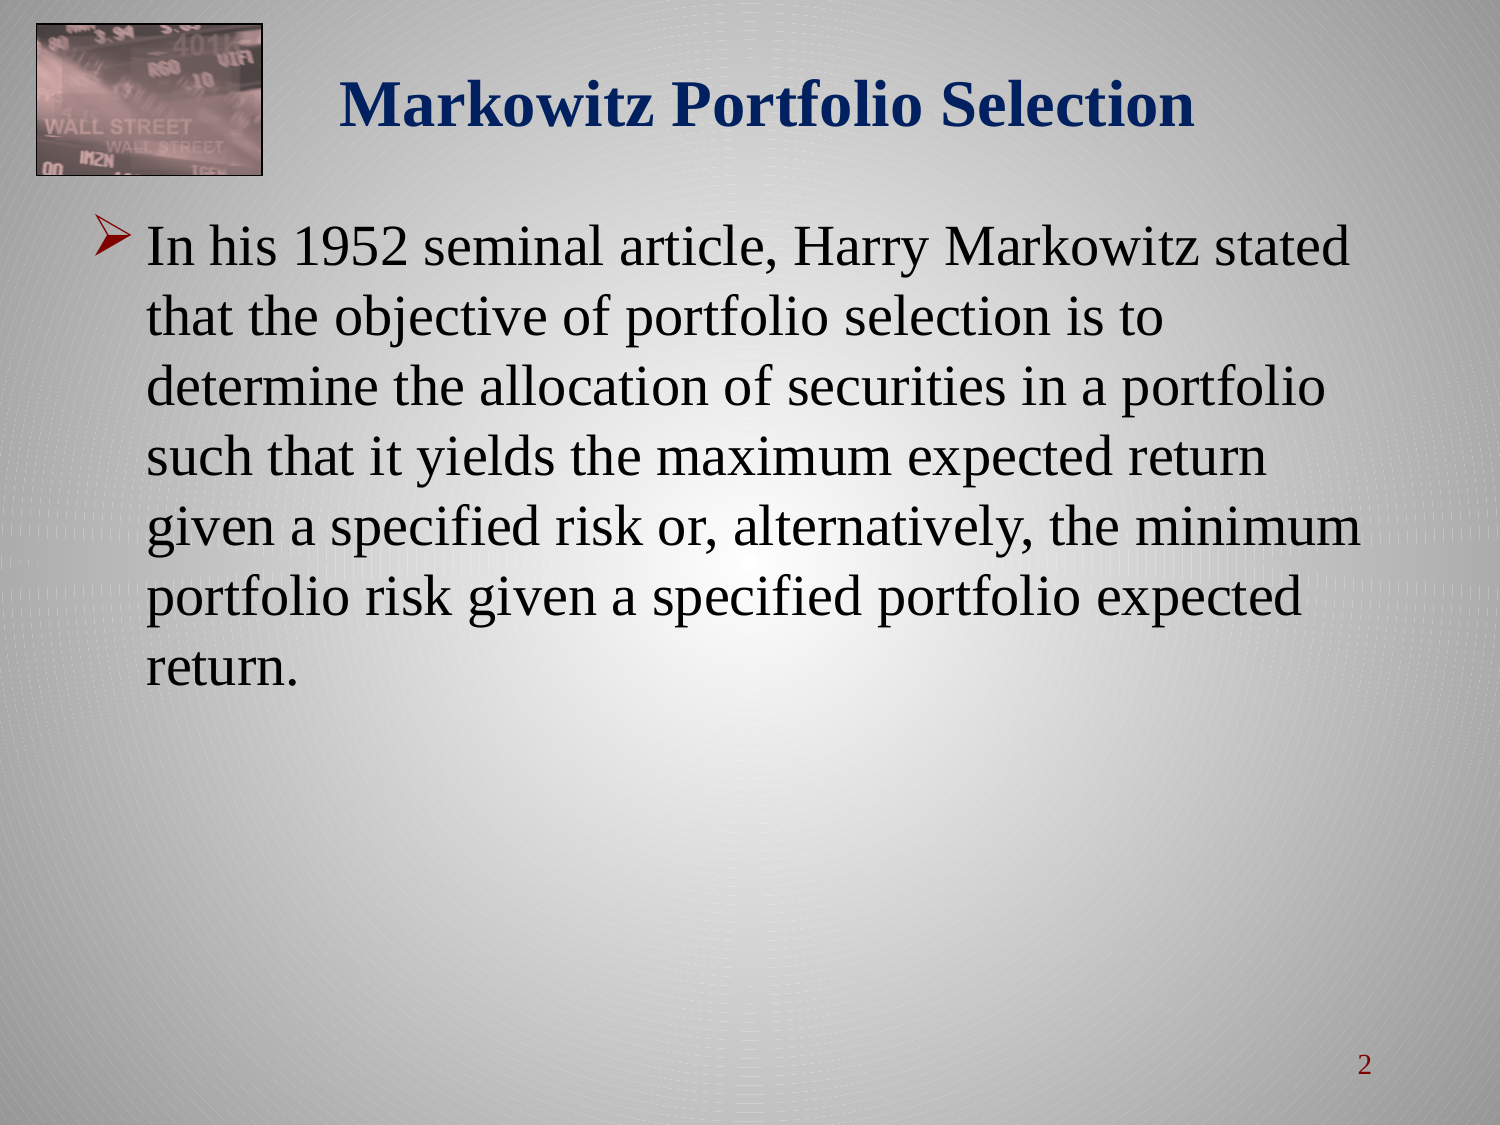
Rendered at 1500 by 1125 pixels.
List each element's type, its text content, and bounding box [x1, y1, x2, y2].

title Markowitz Portfolio Selection [287, 24, 1250, 175]
list In his 1952 seminal article, Harry Markowitz stated that the objective of portfolio selection is to determine the allocation of securities in a portfolio such that it yields the maximum expected return given a specified risk or, alternatively, the minimum portfolio risk given a specified portfolio expected return. [75, 200, 1425, 1025]
slide_number 2 [1074, 1024, 1388, 1101]
